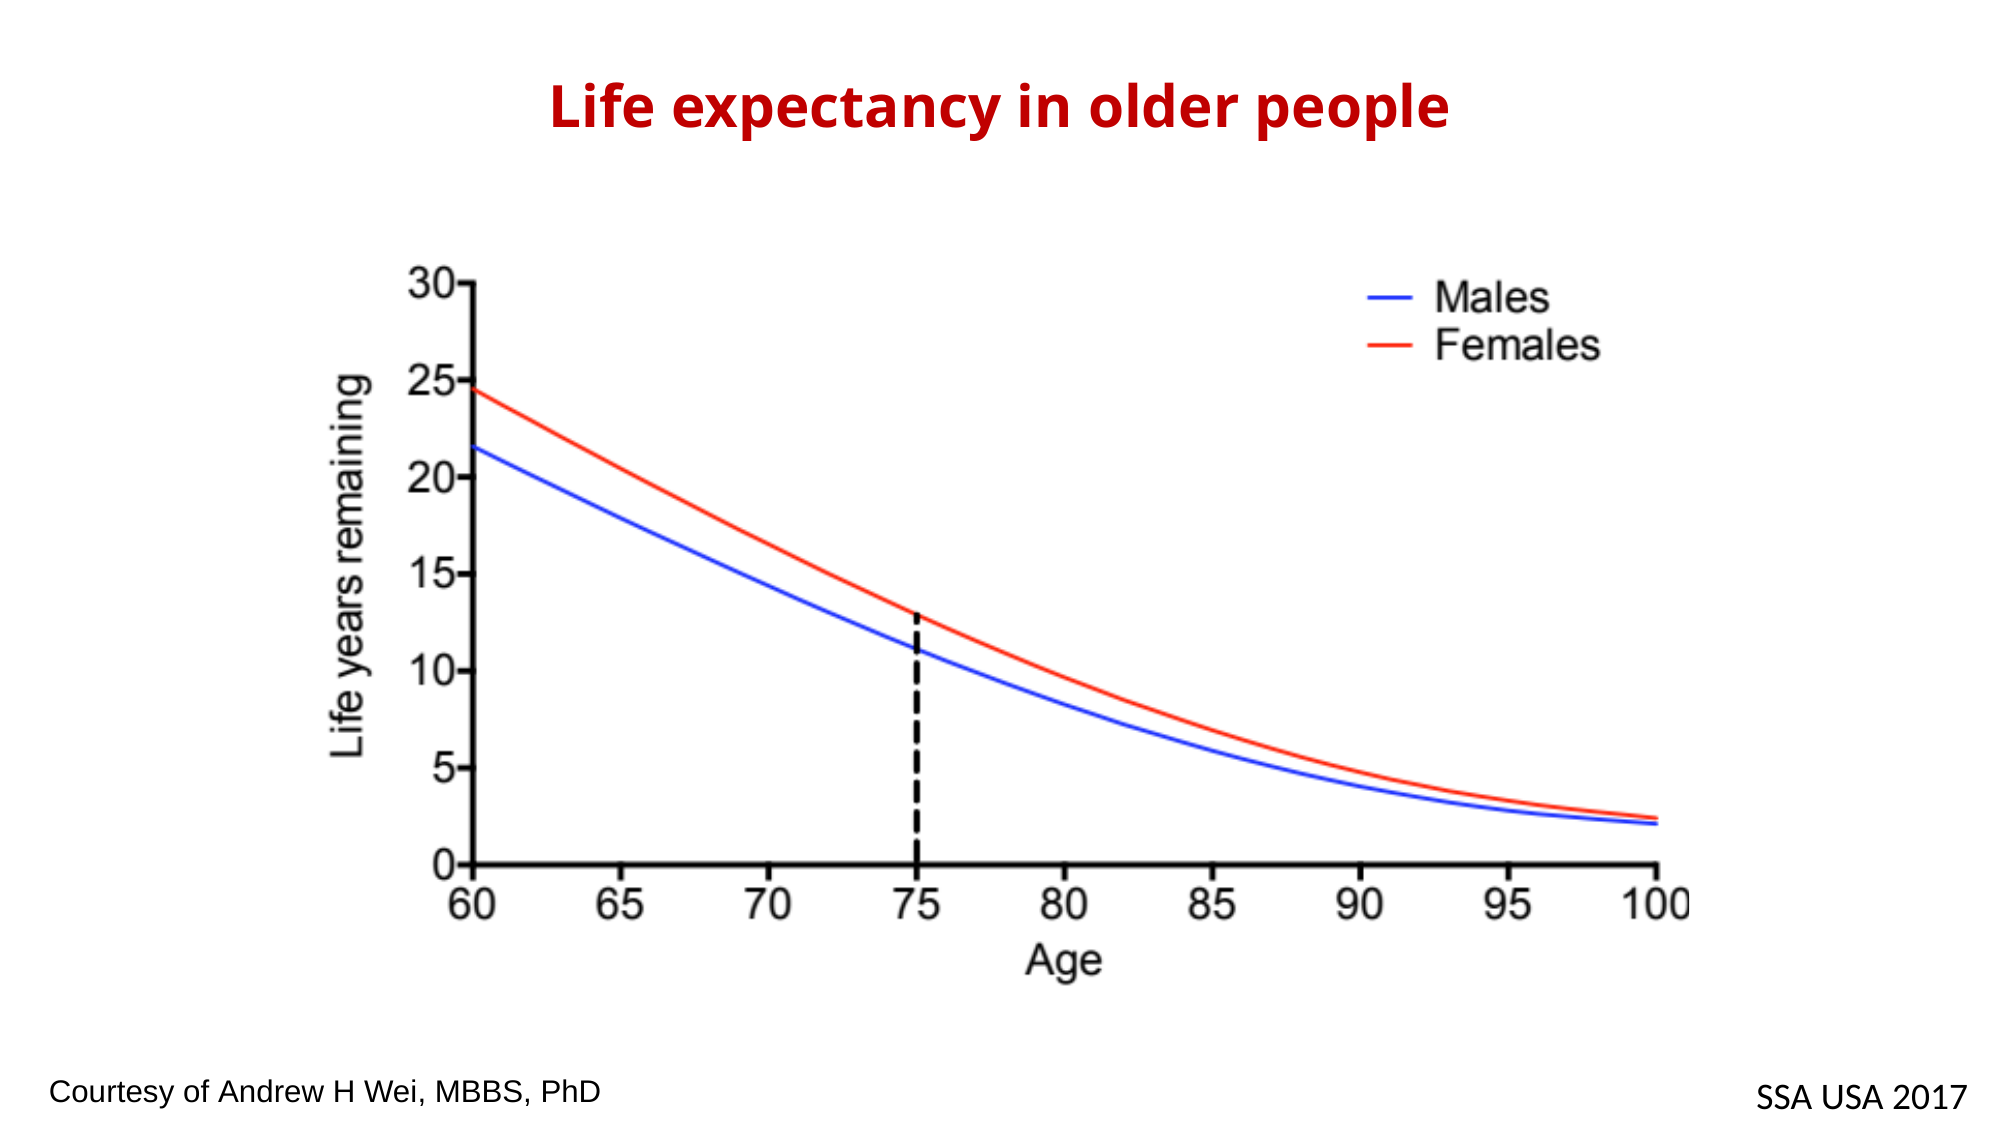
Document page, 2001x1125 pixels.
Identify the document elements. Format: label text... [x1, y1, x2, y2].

picture [310, 234, 1690, 994]
text_box SSA USA 2017 [1741, 1064, 1984, 1125]
text_box Courtesy of Andrew H Wei, MBBS, PhD [34, 1064, 618, 1117]
title Life expectancy in older people [137, 0, 1863, 218]
